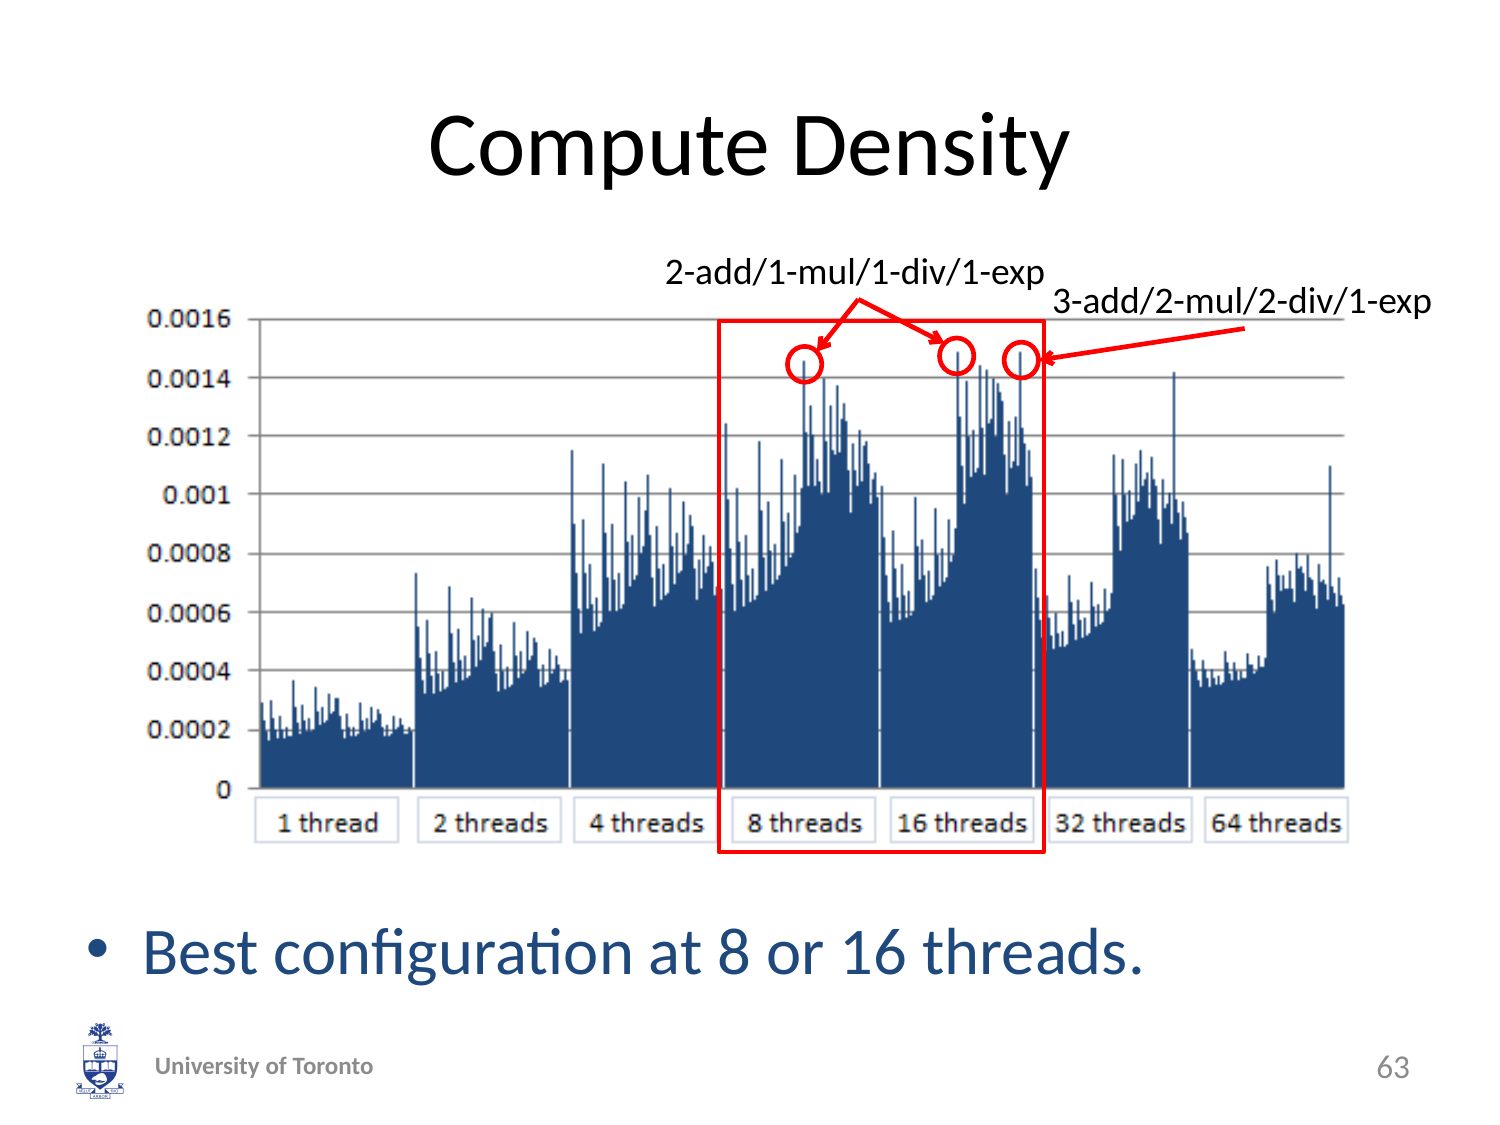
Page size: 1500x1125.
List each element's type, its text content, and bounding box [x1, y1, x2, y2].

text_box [858, 299, 945, 344]
text_box 2-add/1-mul/1-div/1-exp [649, 239, 1067, 279]
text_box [1038, 329, 1246, 361]
list Best configuration at 8 or 16 threads. [70, 339, 1421, 1082]
picture [139, 281, 1363, 855]
title Compute Density [75, 45, 1425, 233]
picture [76, 1094, 124, 1099]
slide_number 63 [1074, 1035, 1425, 1095]
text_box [816, 299, 859, 352]
footer University of Toronto [26, 1034, 502, 1094]
text_box 3-add/2-mul/2-div/1-exp [1037, 268, 1452, 329]
